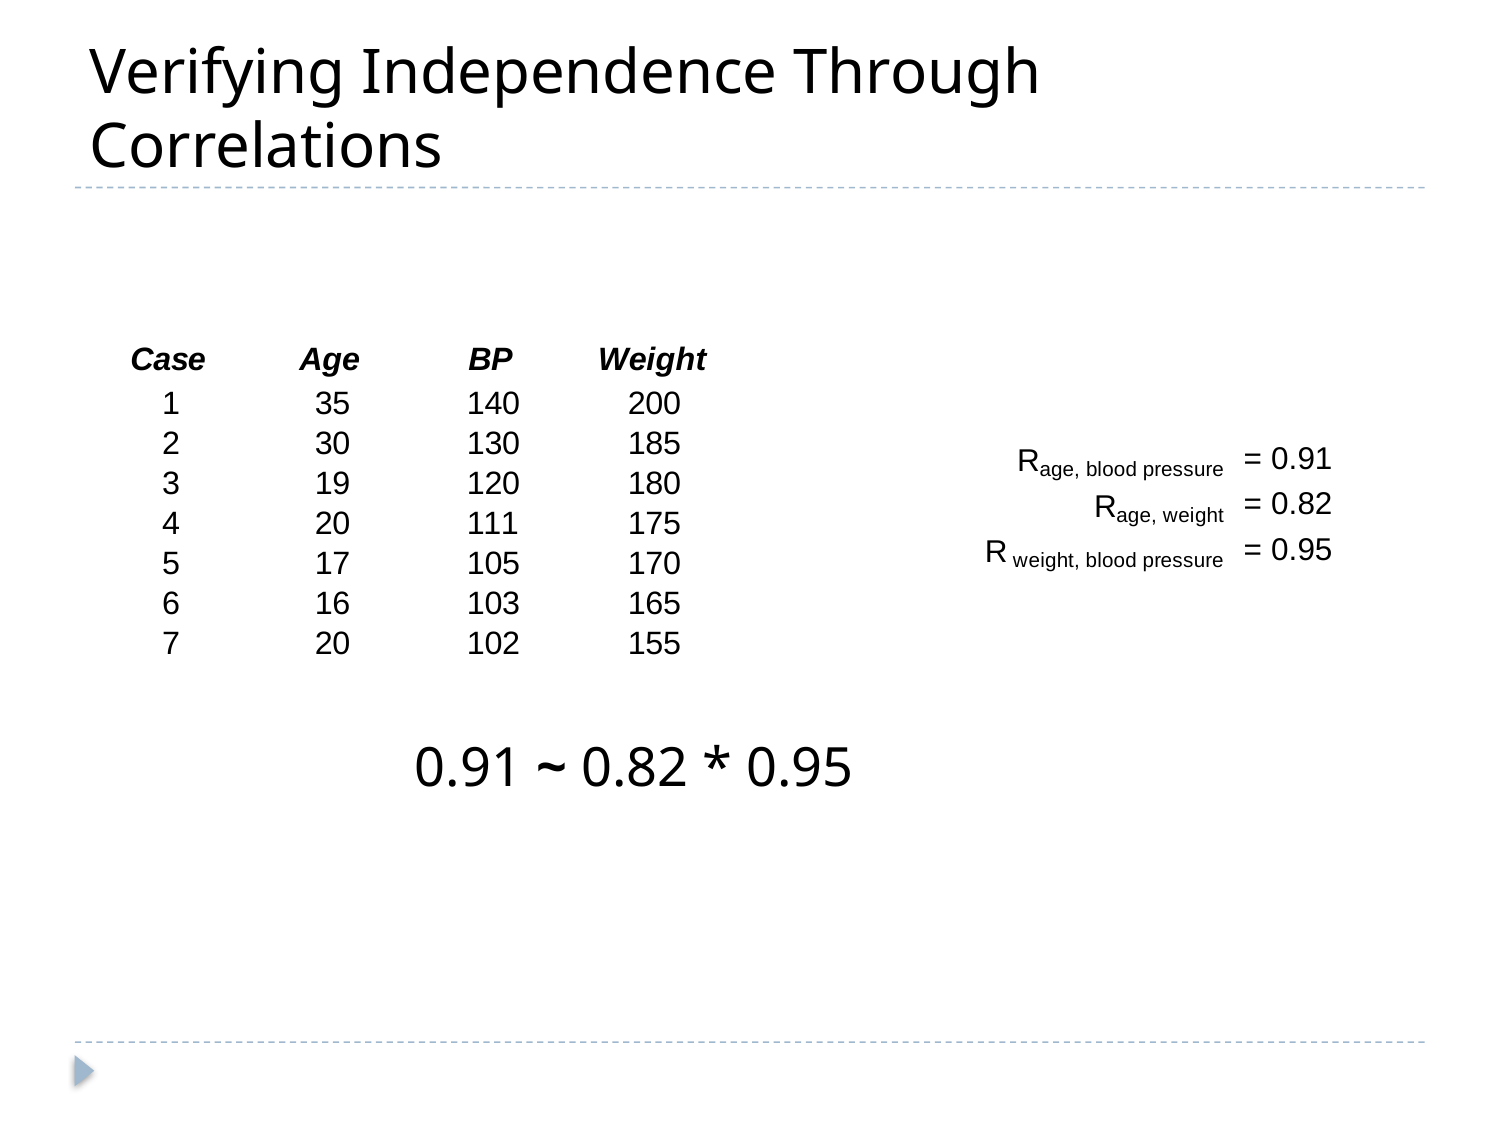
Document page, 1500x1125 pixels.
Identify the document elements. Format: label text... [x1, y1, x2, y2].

title Verifying Independence Through Correlations [75, 24, 1425, 188]
picture [87, 337, 737, 666]
list 0.91 ~ 0.82 * 0.95 [399, 725, 1238, 1000]
picture [837, 437, 1405, 579]
